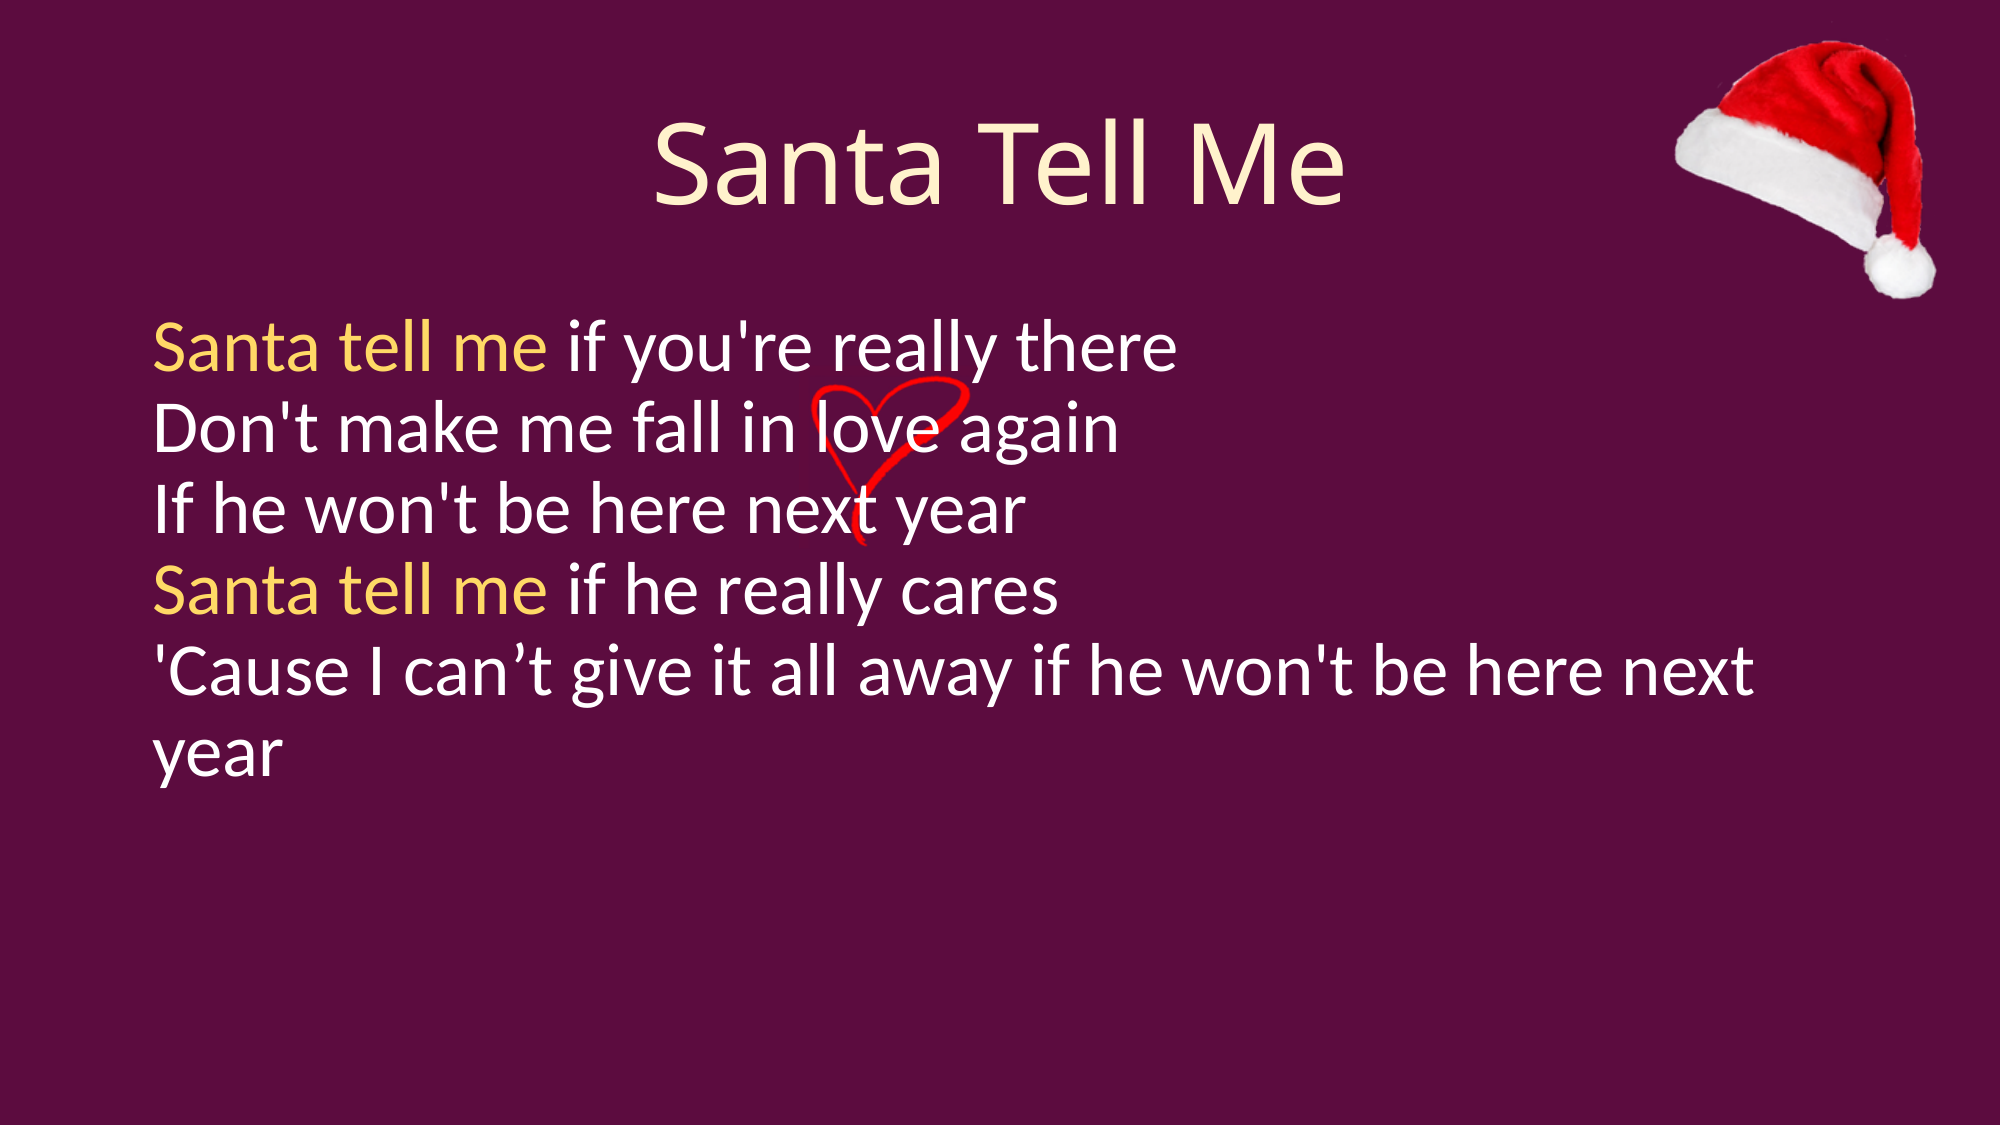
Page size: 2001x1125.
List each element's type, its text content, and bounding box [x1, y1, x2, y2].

list Santa tell me if you're really there Don't make me fall in love again If he won't be here next year Santa tell me if he really cares 'Cause I can’t give it all away if he won't be here next year [137, 299, 1863, 1014]
title Santa Tell Me [137, 59, 1660, 278]
picture [737, 364, 1045, 549]
picture [1660, 12, 1974, 325]
